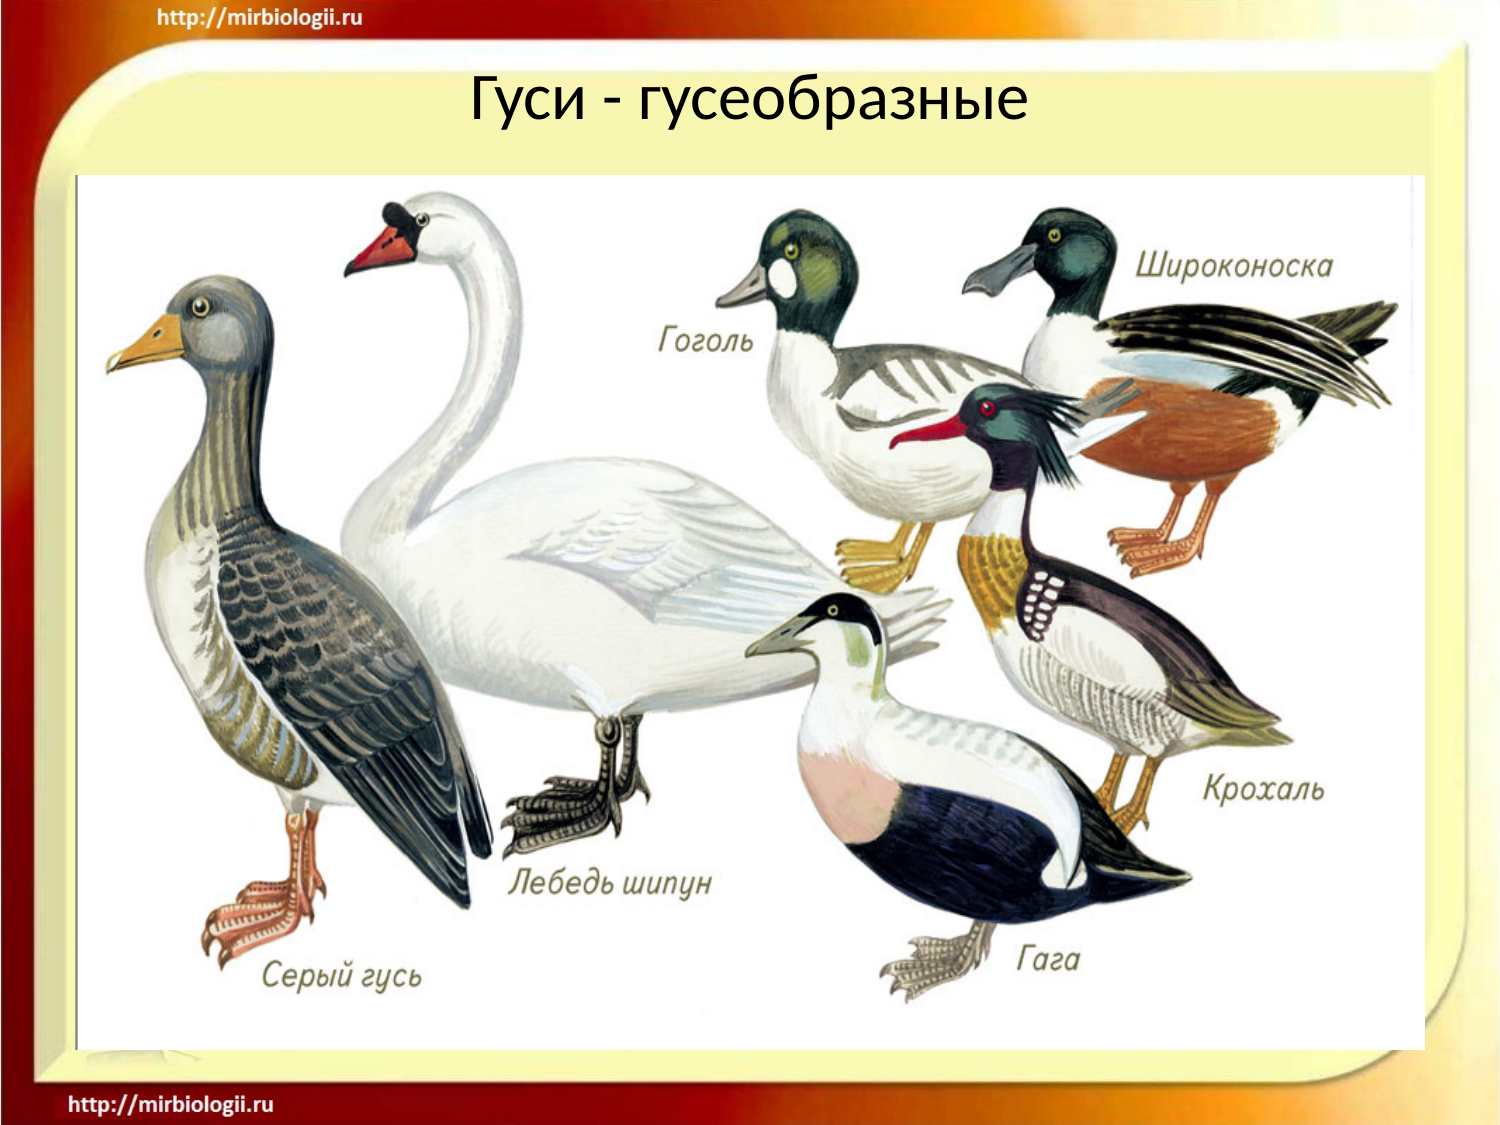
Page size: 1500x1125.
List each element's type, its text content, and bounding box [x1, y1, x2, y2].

title Гуси - гусеобразные [75, 45, 1425, 141]
picture [0, 0, 1500, 1125]
